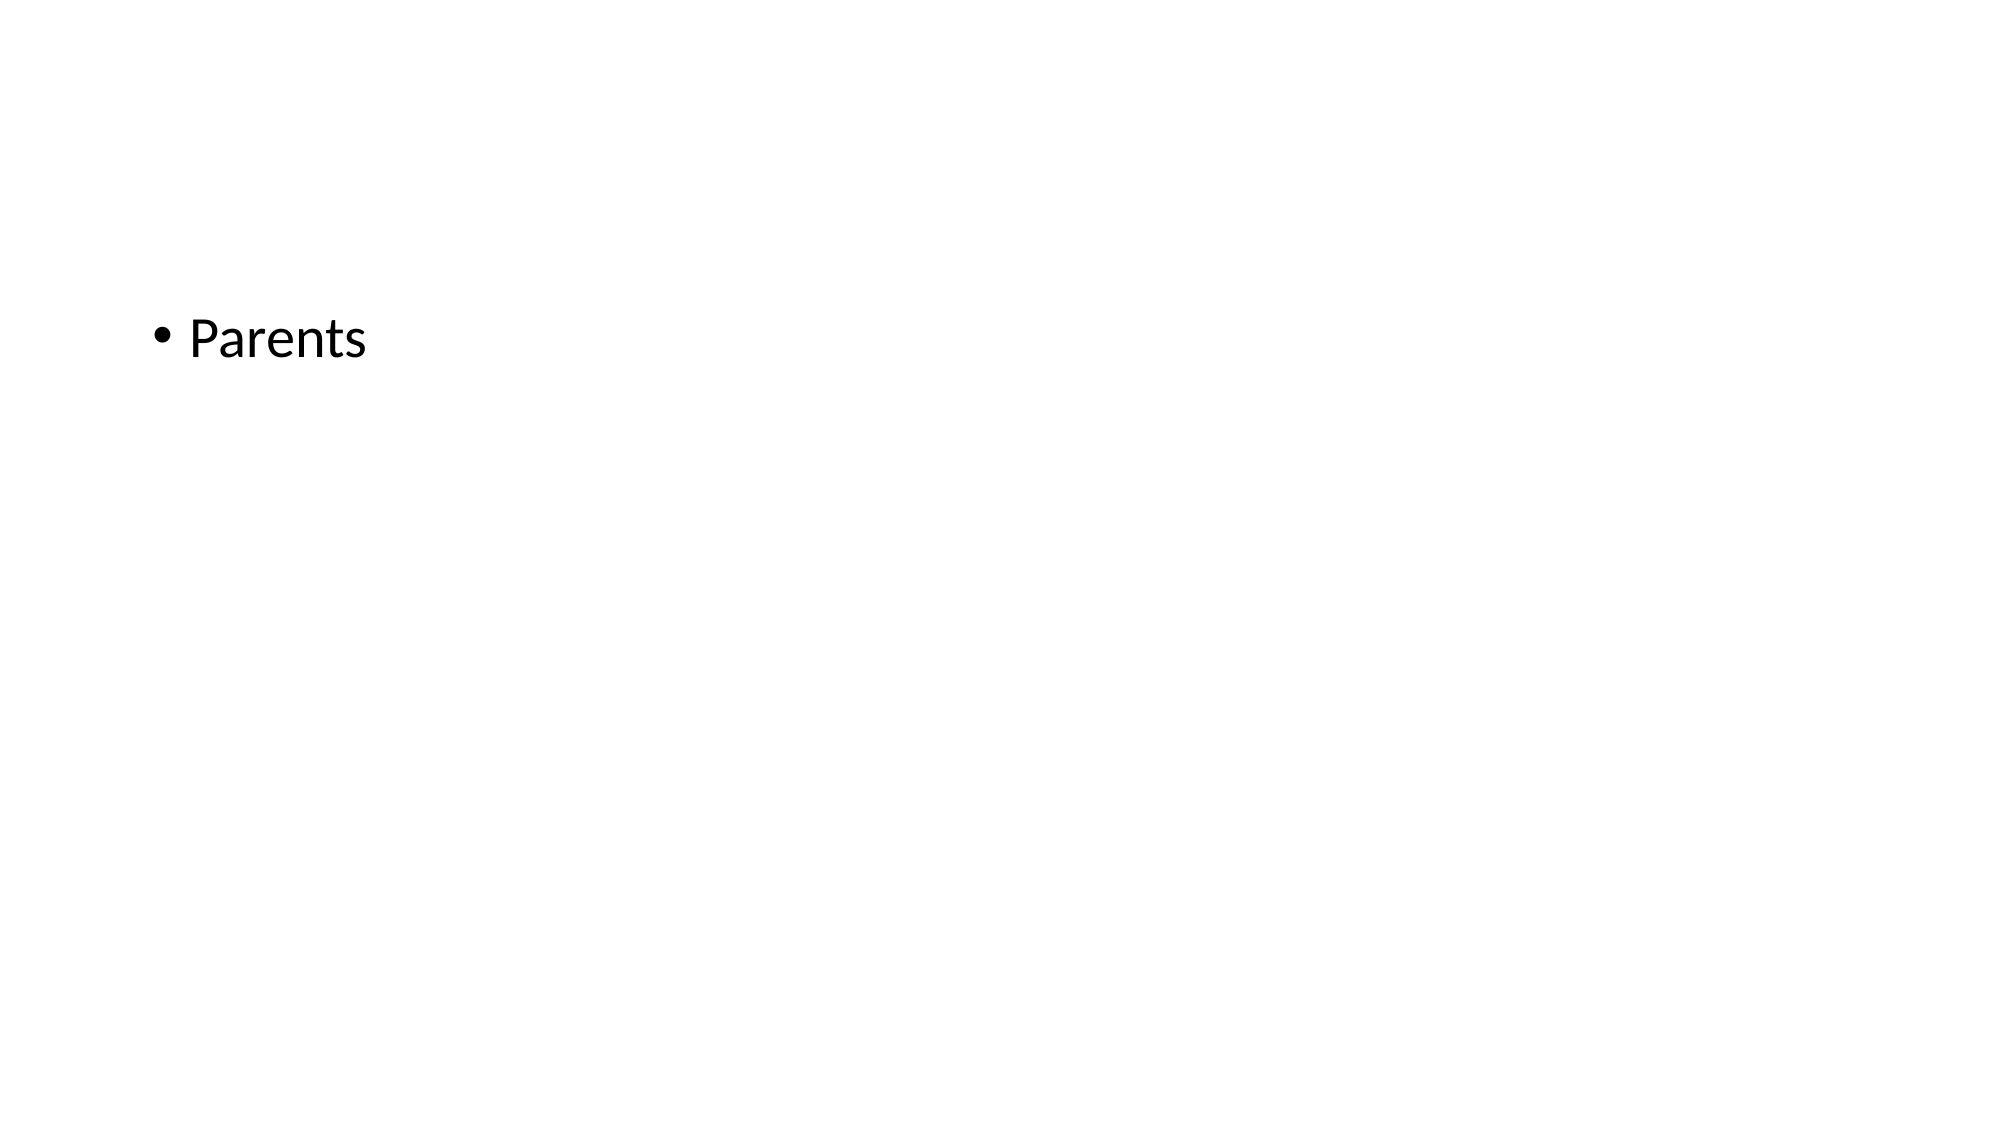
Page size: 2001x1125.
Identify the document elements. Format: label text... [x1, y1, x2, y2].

list Parents [137, 299, 1863, 1014]
